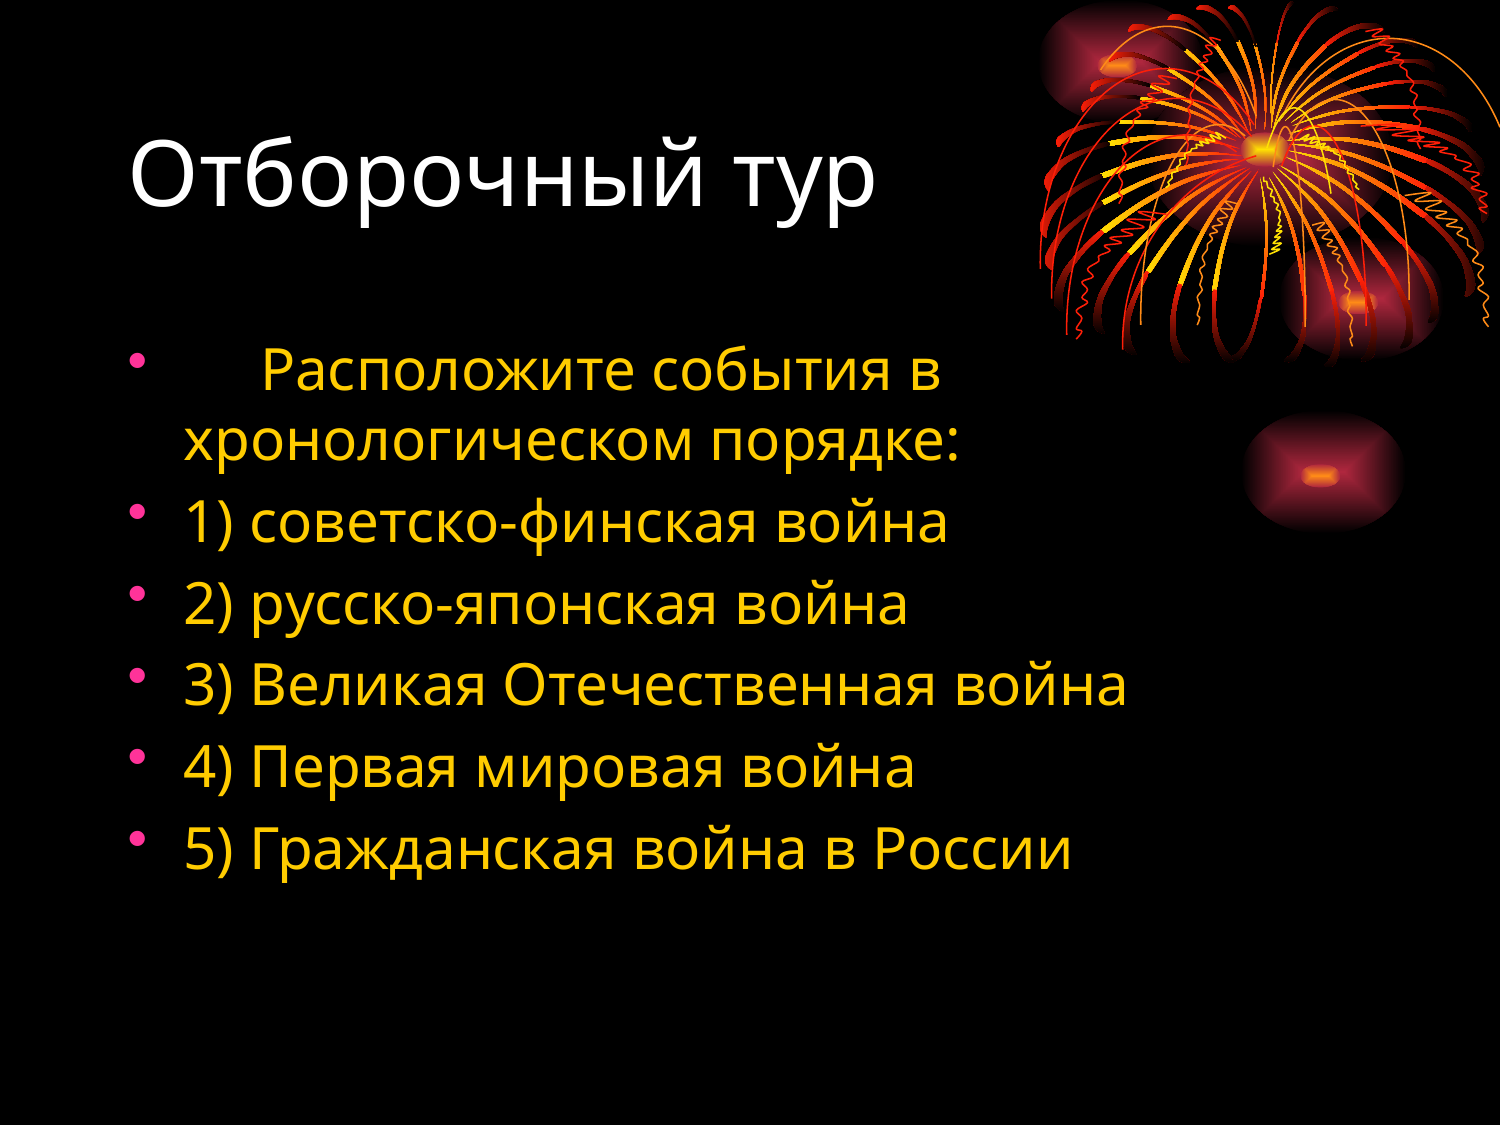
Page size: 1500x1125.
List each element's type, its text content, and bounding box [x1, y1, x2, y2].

title Отборочный тур [112, 49, 1388, 290]
list Расположите события в хронологическом порядке: 1) советско-финская война 2) русско-японская война 3) Великая Отечественная война 4) Первая мировая война 5) Гражданская война в России [112, 324, 1388, 1001]
